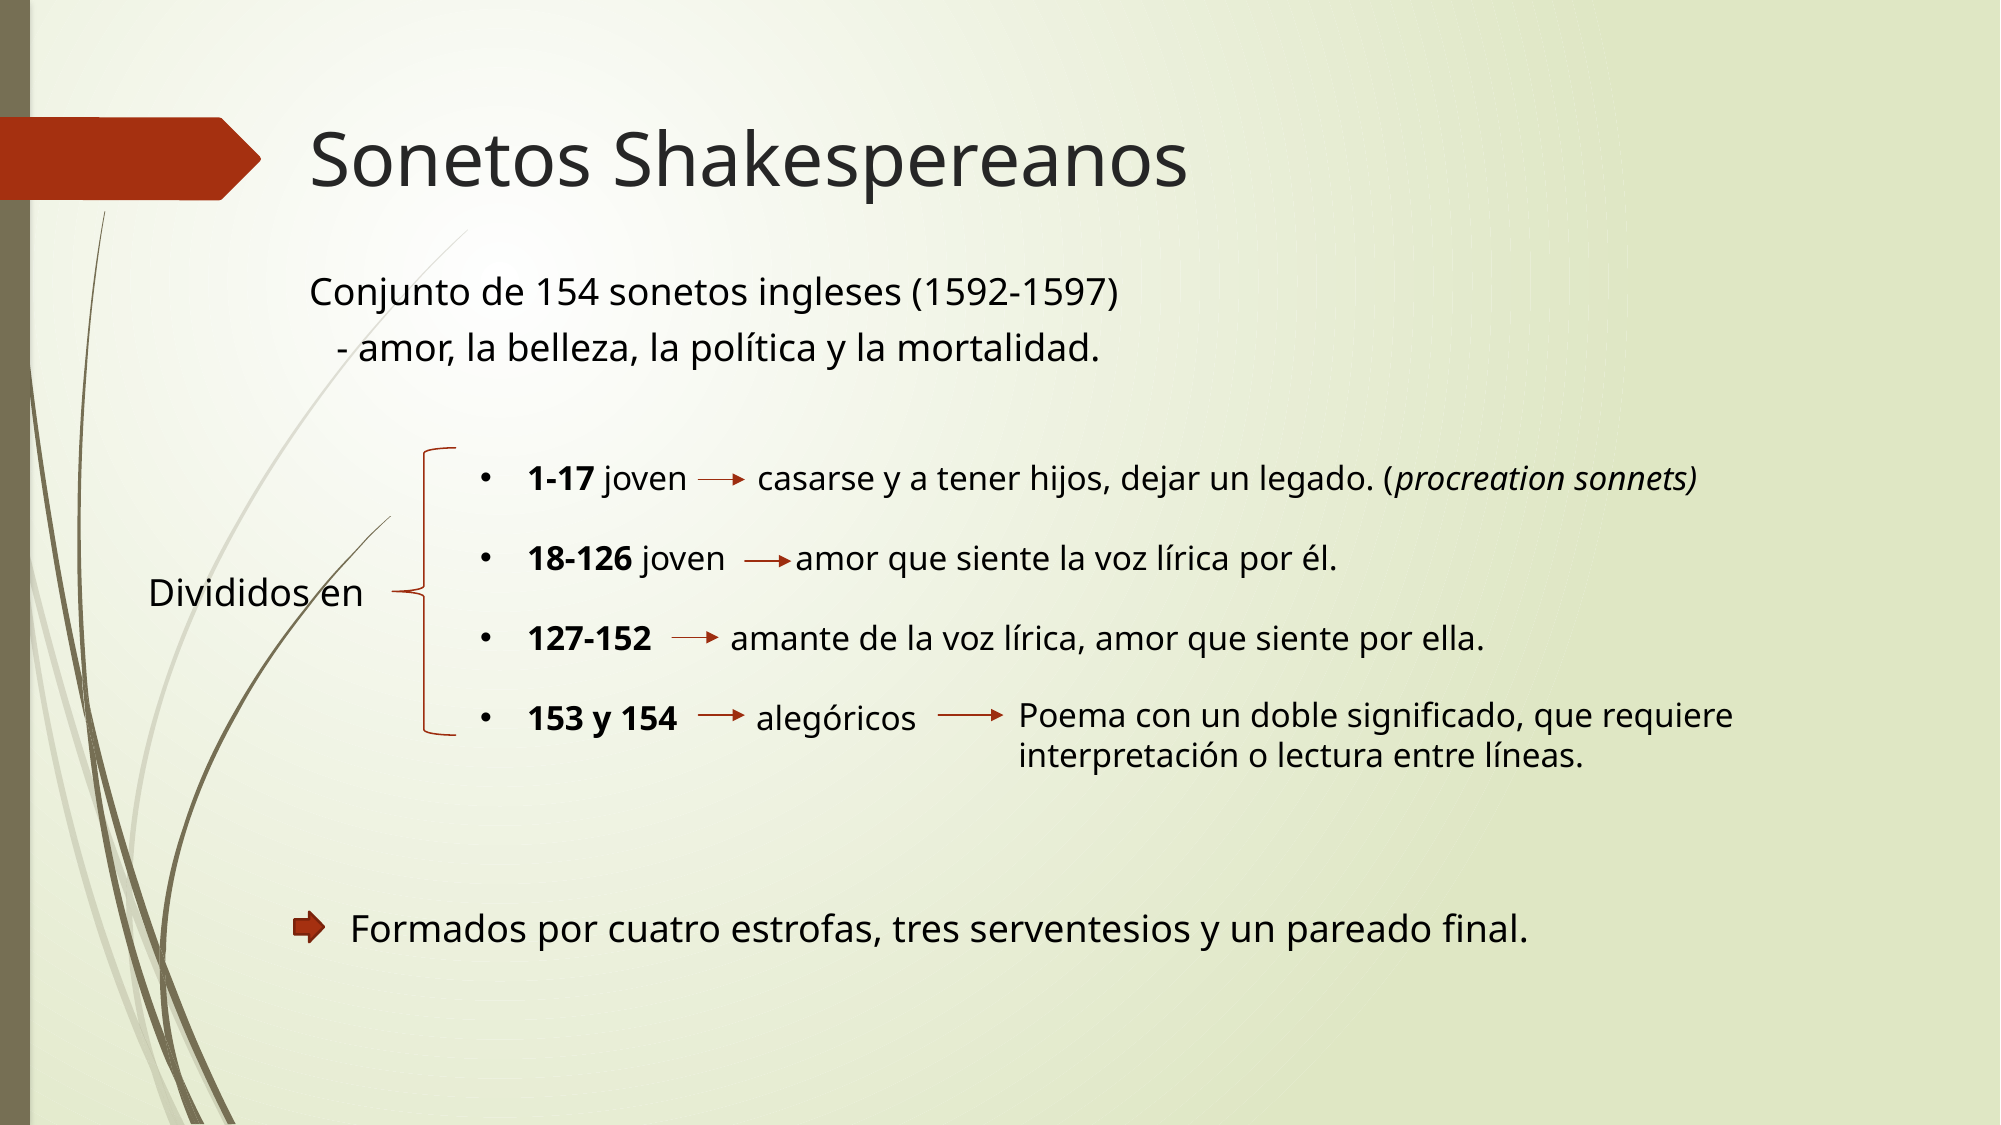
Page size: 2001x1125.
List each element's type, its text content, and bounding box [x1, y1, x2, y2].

text_box Conjunto de 154 sonetos ingleses (1592-1597) [294, 260, 1295, 320]
text_box Poema con un doble significado, que requiere interpretación o lectura entre líneas. [1003, 687, 1872, 782]
text_box Divididos en [133, 561, 423, 621]
text_box Formados por cuatro estrofas, tres serventesios y un pareado final. [335, 898, 1545, 958]
text_box [293, 910, 325, 944]
text_box [391, 447, 457, 736]
text_box 1-17 joven casarse y a tener hijos, dejar un legado. (procreation sonnets) 18-126 joven amor que siente la voz lírica por él. 127-152 amante de la voz lírica, amor que siente por ella. 153 y 154 alegóricos [465, 450, 2000, 790]
text_box - amor, la belleza, la política y la mortalidad. [321, 316, 1126, 377]
title Sonetos Shakespereanos [294, 104, 1393, 228]
